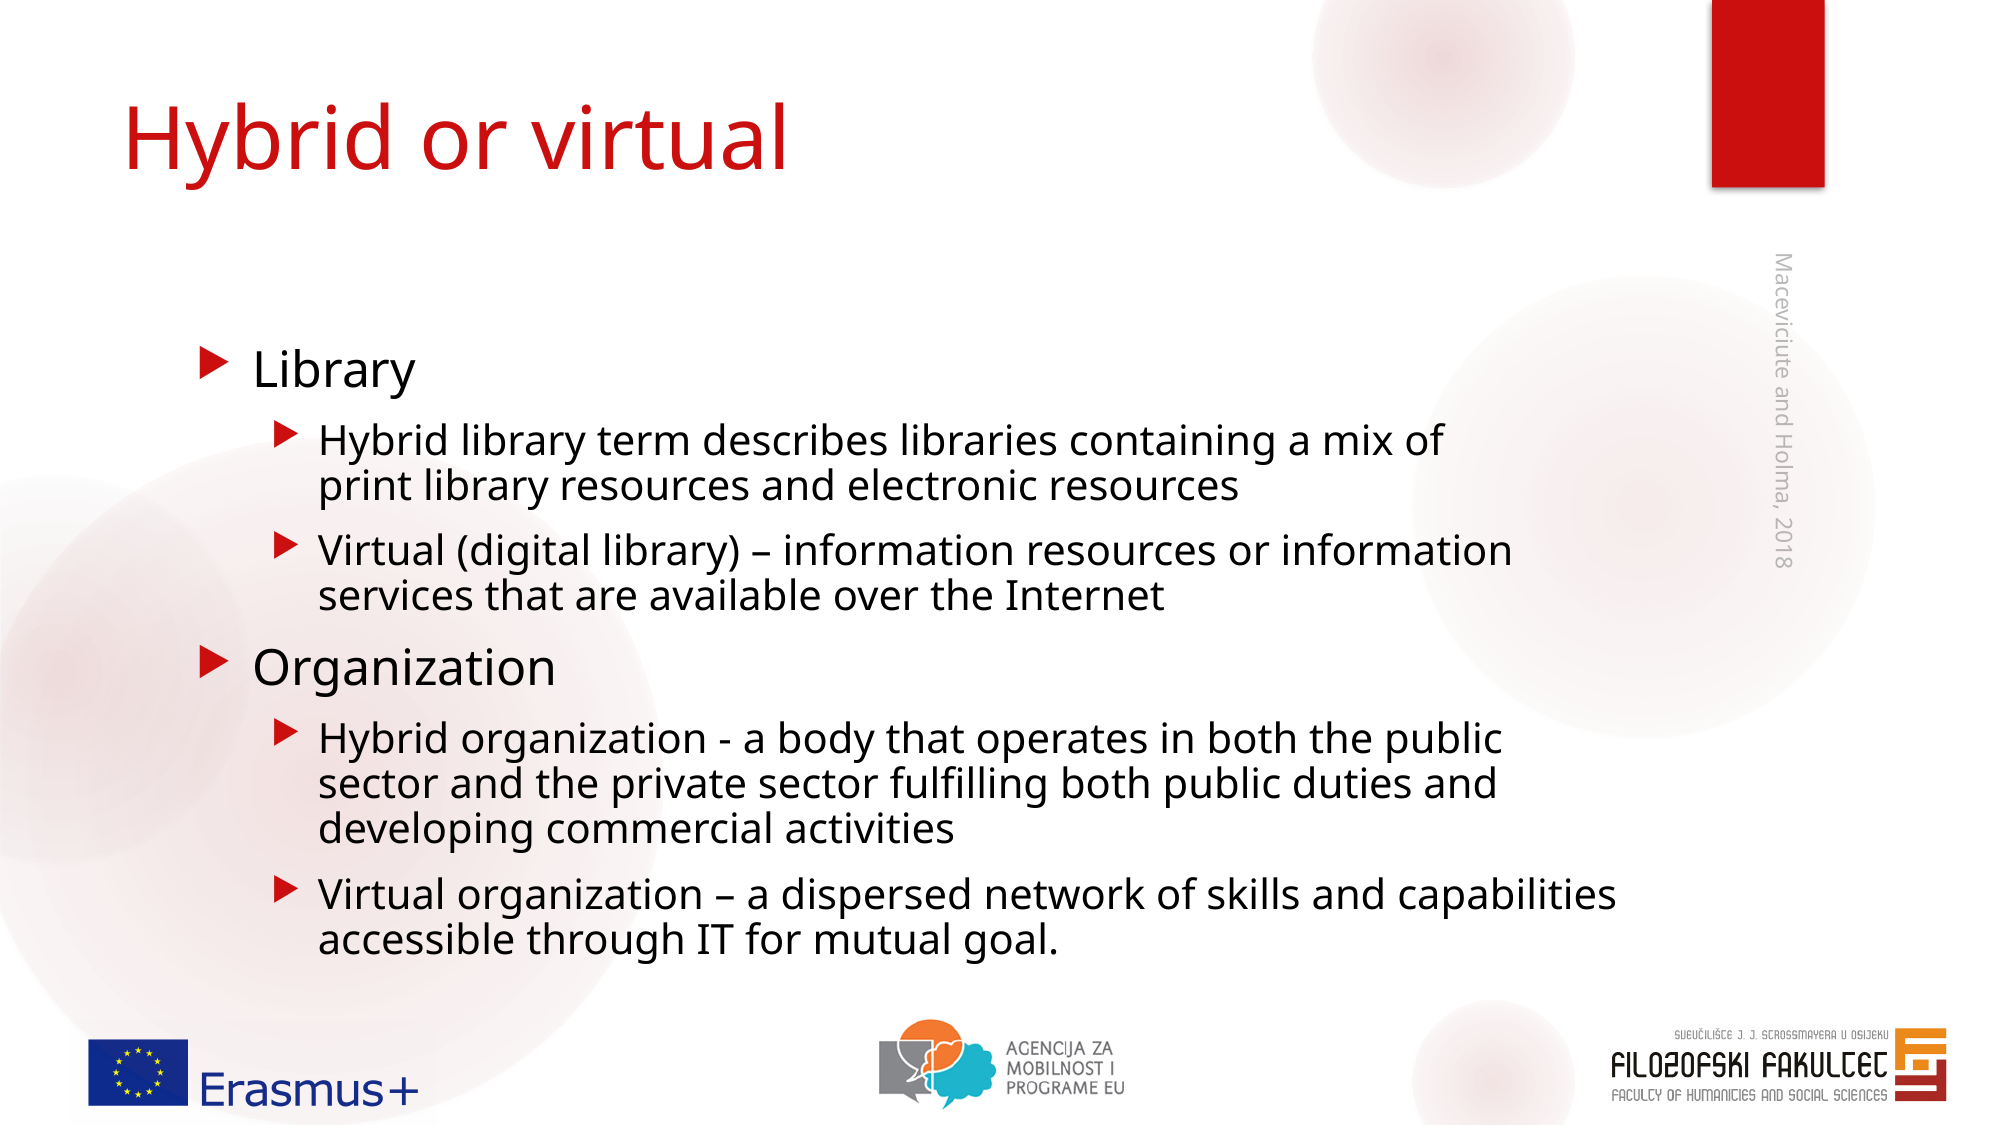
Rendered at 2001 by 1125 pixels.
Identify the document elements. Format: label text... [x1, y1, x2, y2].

title Hybrid or virtual [106, 74, 1649, 304]
list Library Hybrid library term describes libraries containing a mix of print library resources and electronic resources Virtual (digital library) – information resources or information services that are available over the Internet Organization Hybrid organization - a body that operates in both the public sector and the private sector fulfilling both public duties and developing commercial activities Virtual organization – a dispersed network of skills and capabilities accessible through IT for mutual goal. [181, 336, 1649, 1025]
picture [879, 1025, 1140, 1125]
picture [69, 1020, 437, 1125]
picture [1610, 1017, 1951, 1112]
footer Maceviciute and Holma, 2018 [1760, 237, 1811, 871]
